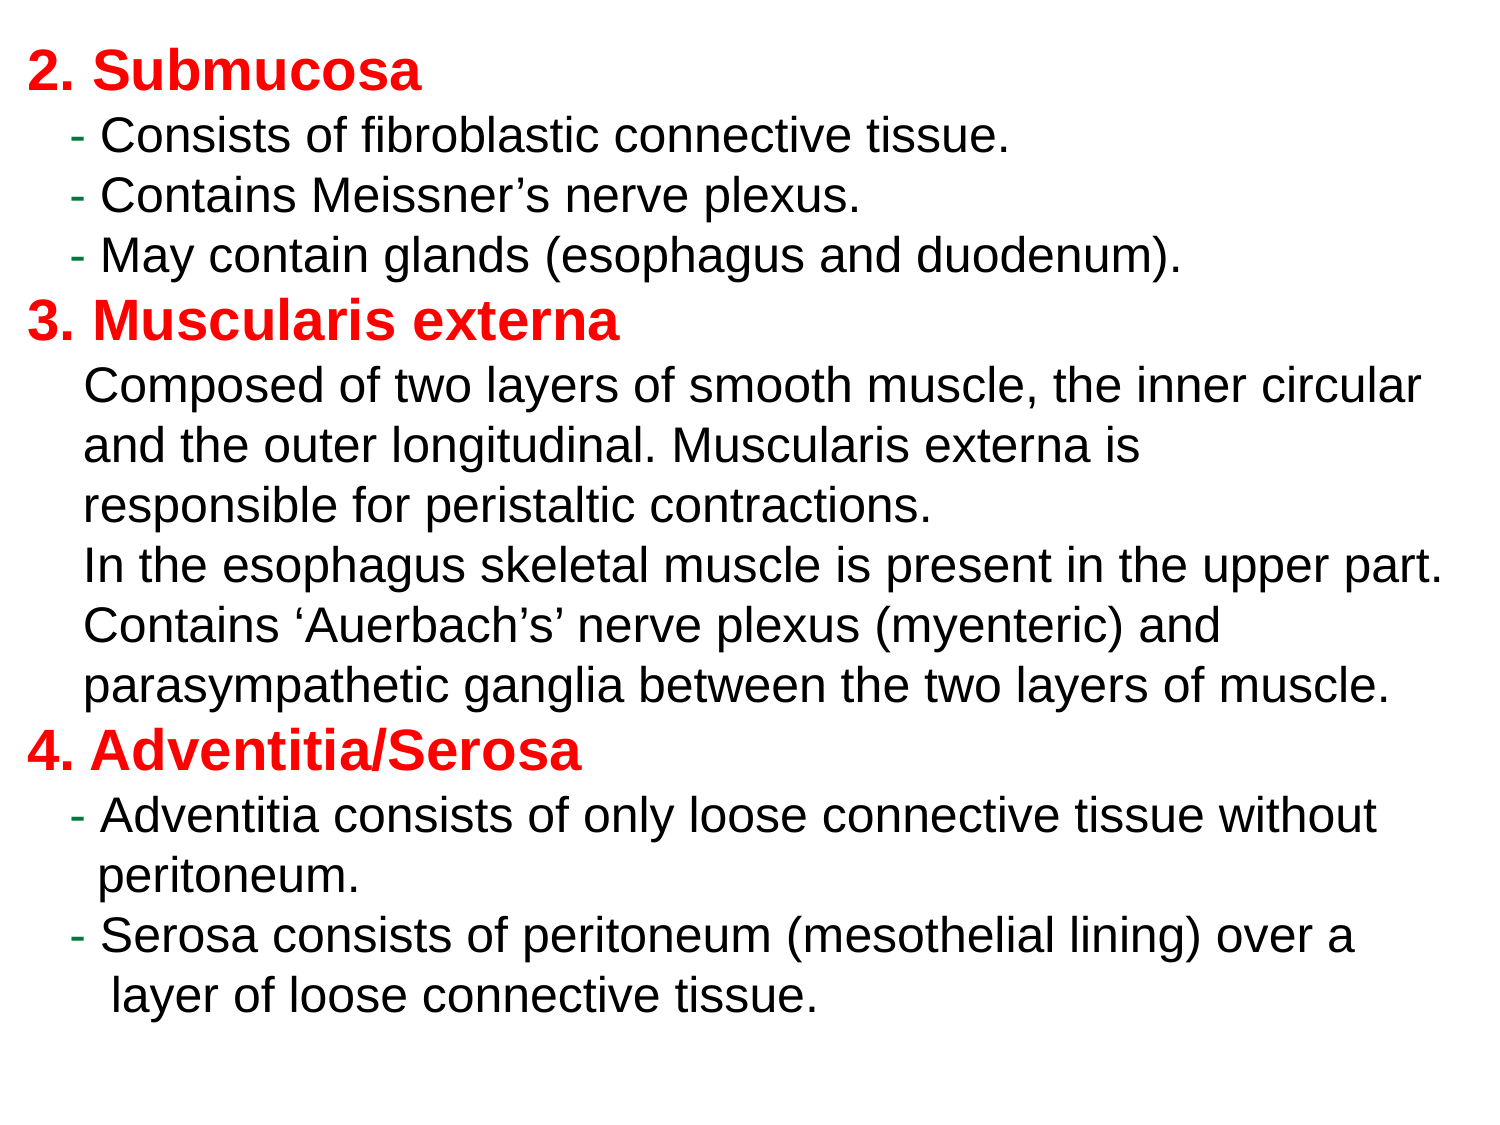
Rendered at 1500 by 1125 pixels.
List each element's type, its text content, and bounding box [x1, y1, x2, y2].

text_box 2. Submucosa - Consists of fibroblastic connective tissue. - Contains Meissner’s nerve plexus. - May contain glands (esophagus and duodenum). 3. Muscularis externa Composed of two layers of smooth muscle, the inner circular and the outer longitudinal. Muscularis externa is responsible for peristaltic contractions. In the esophagus skeletal muscle is present in the upper part. Contains ‘Auerbach’s’ nerve plexus (myenteric) and parasympathetic ganglia between the two layers of muscle. 4. Adventitia/Serosa - Adventitia consists of only loose connective tissue without peritoneum. - Serosa consists of peritoneum (mesothelial lining) over a layer of loose connective tissue. [12, 24, 1463, 1030]
